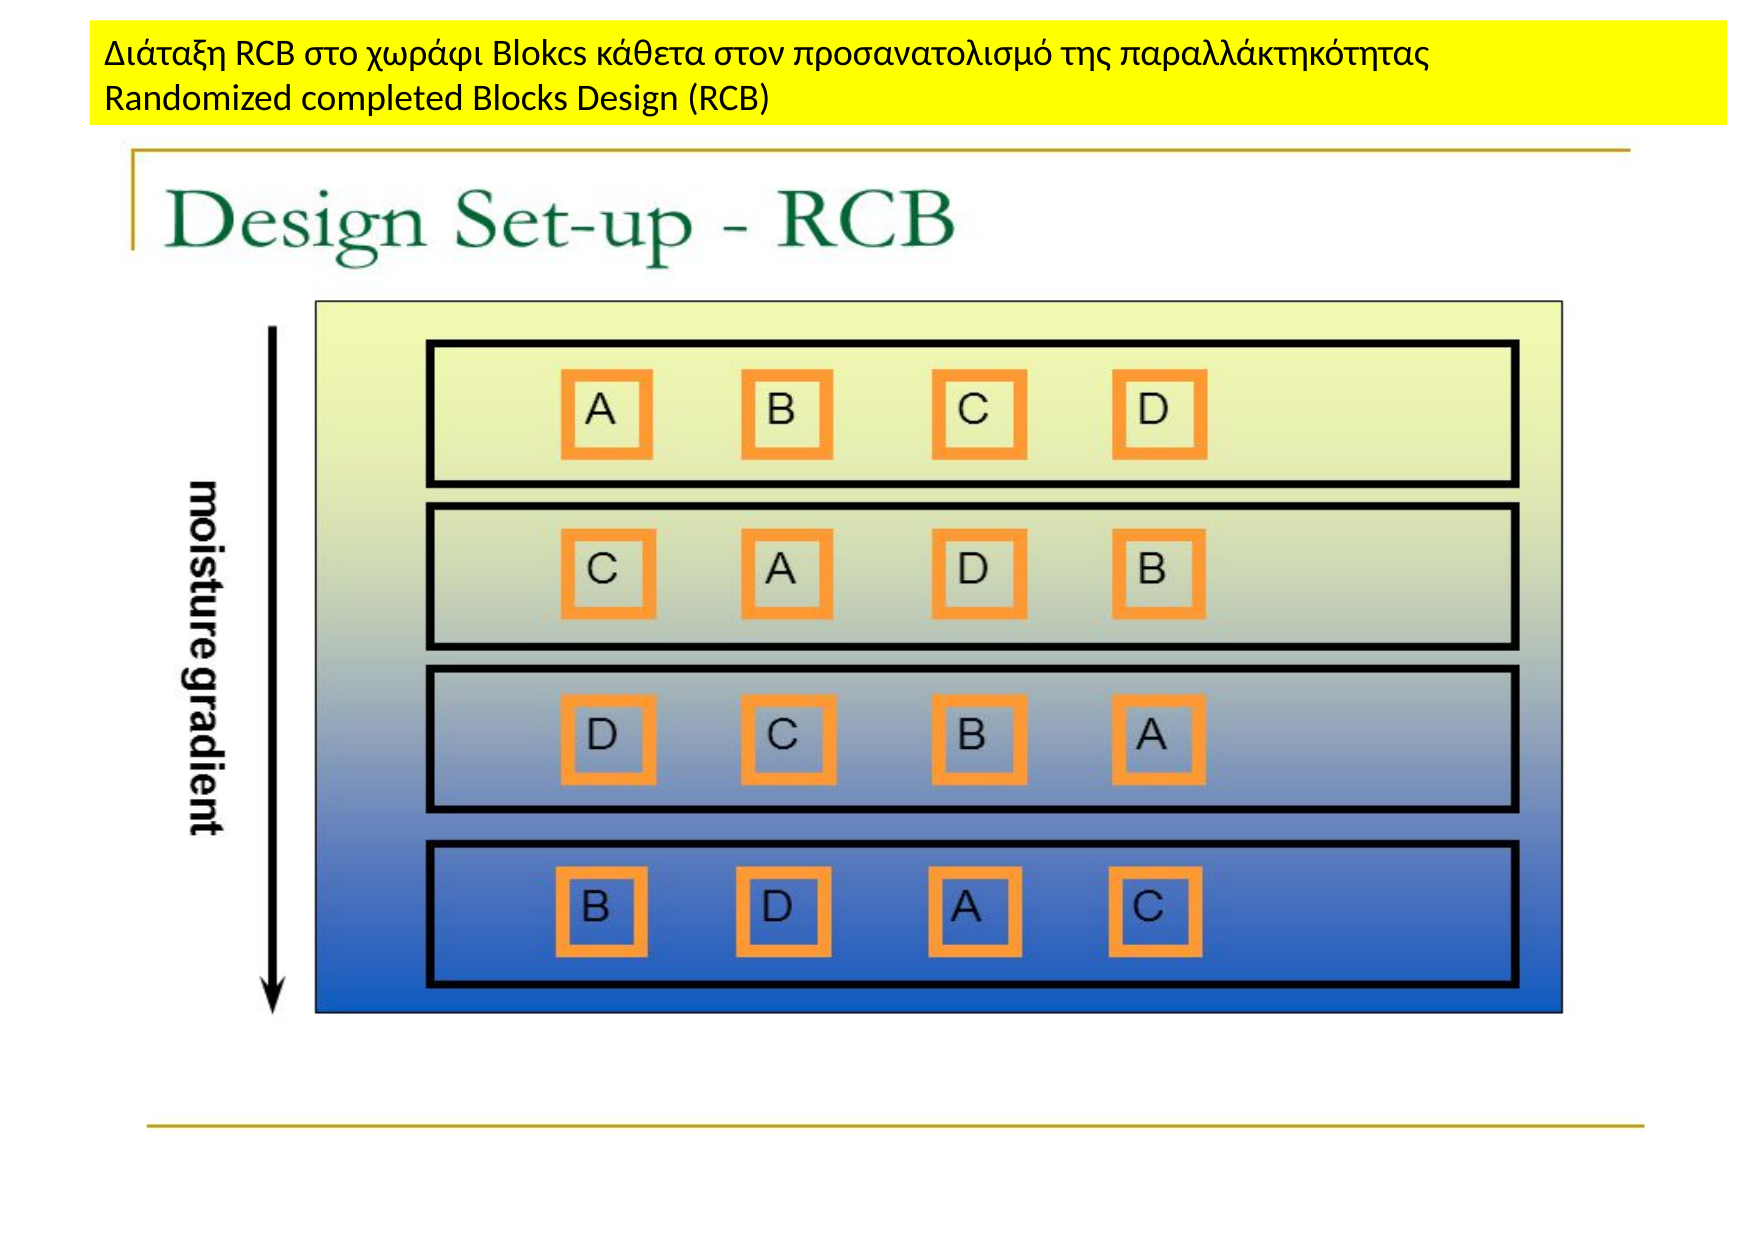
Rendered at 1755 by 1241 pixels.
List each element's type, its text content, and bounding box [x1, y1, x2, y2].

text_box Διάταξη RCB στο χωράφι Blokcs κάθετα στον προσανατολισμό της παραλλάκτηκότητας Randomized completed Blocks Design (RCB) [89, 20, 1727, 113]
picture [64, 113, 1728, 1240]
